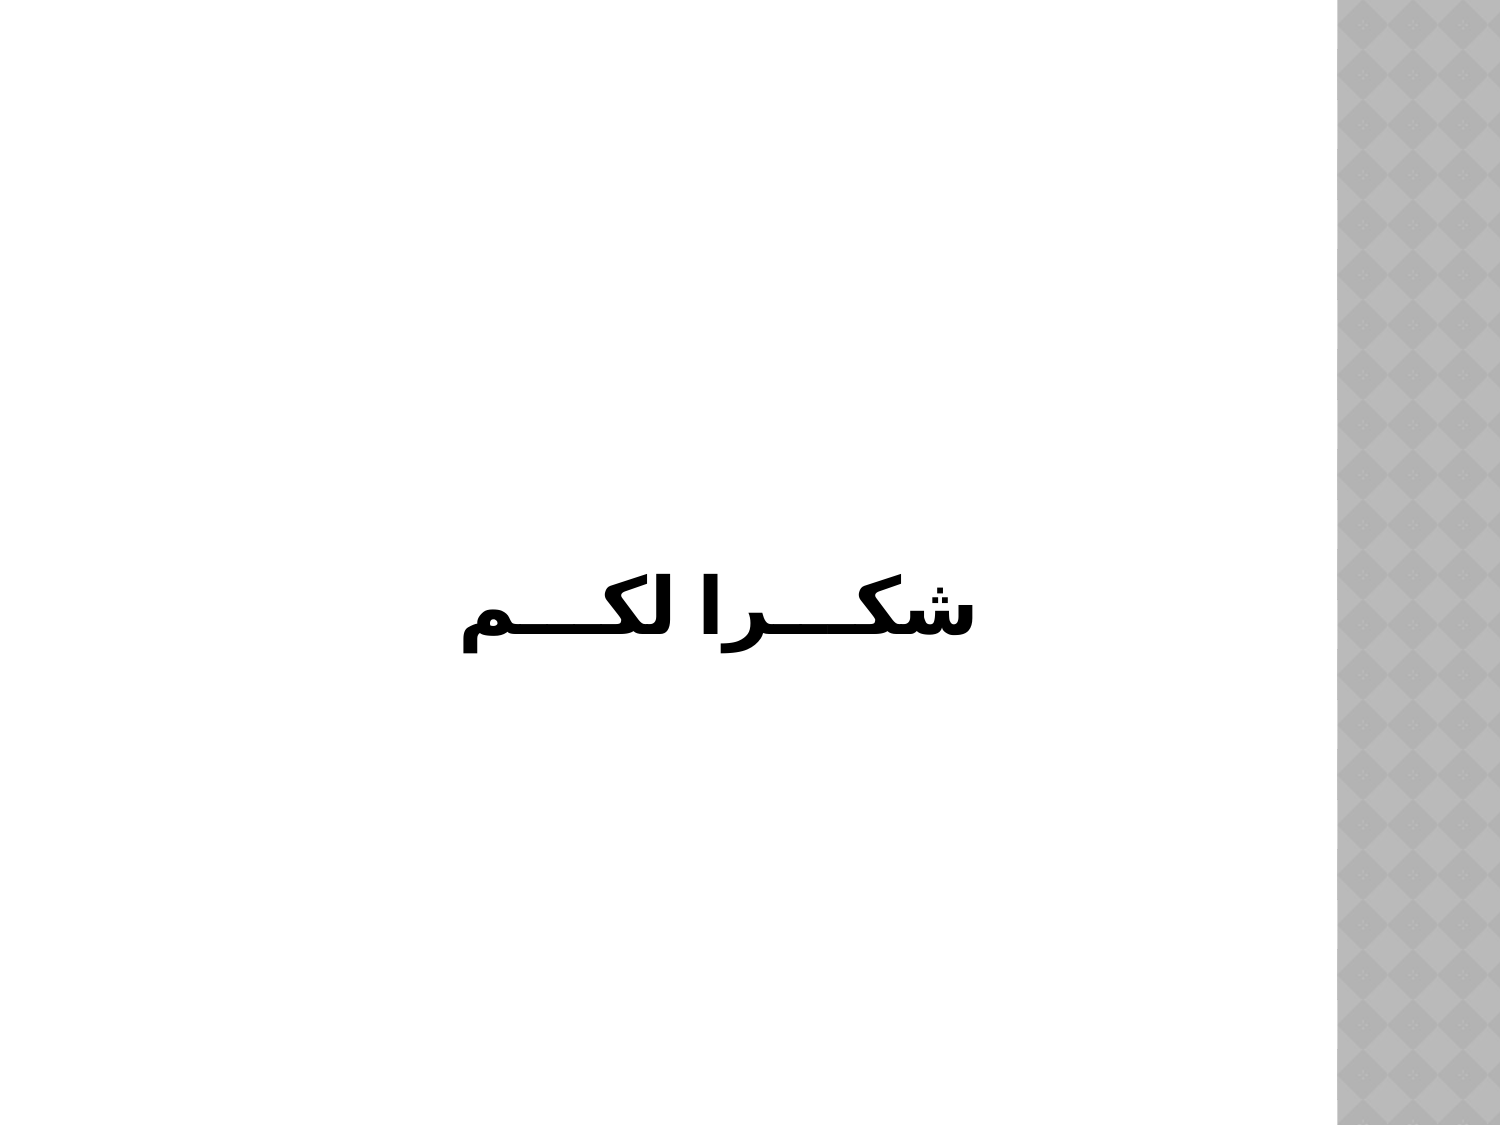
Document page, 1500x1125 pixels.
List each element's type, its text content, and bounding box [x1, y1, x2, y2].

title شكـــرا لكـــم [125, 462, 1313, 650]
